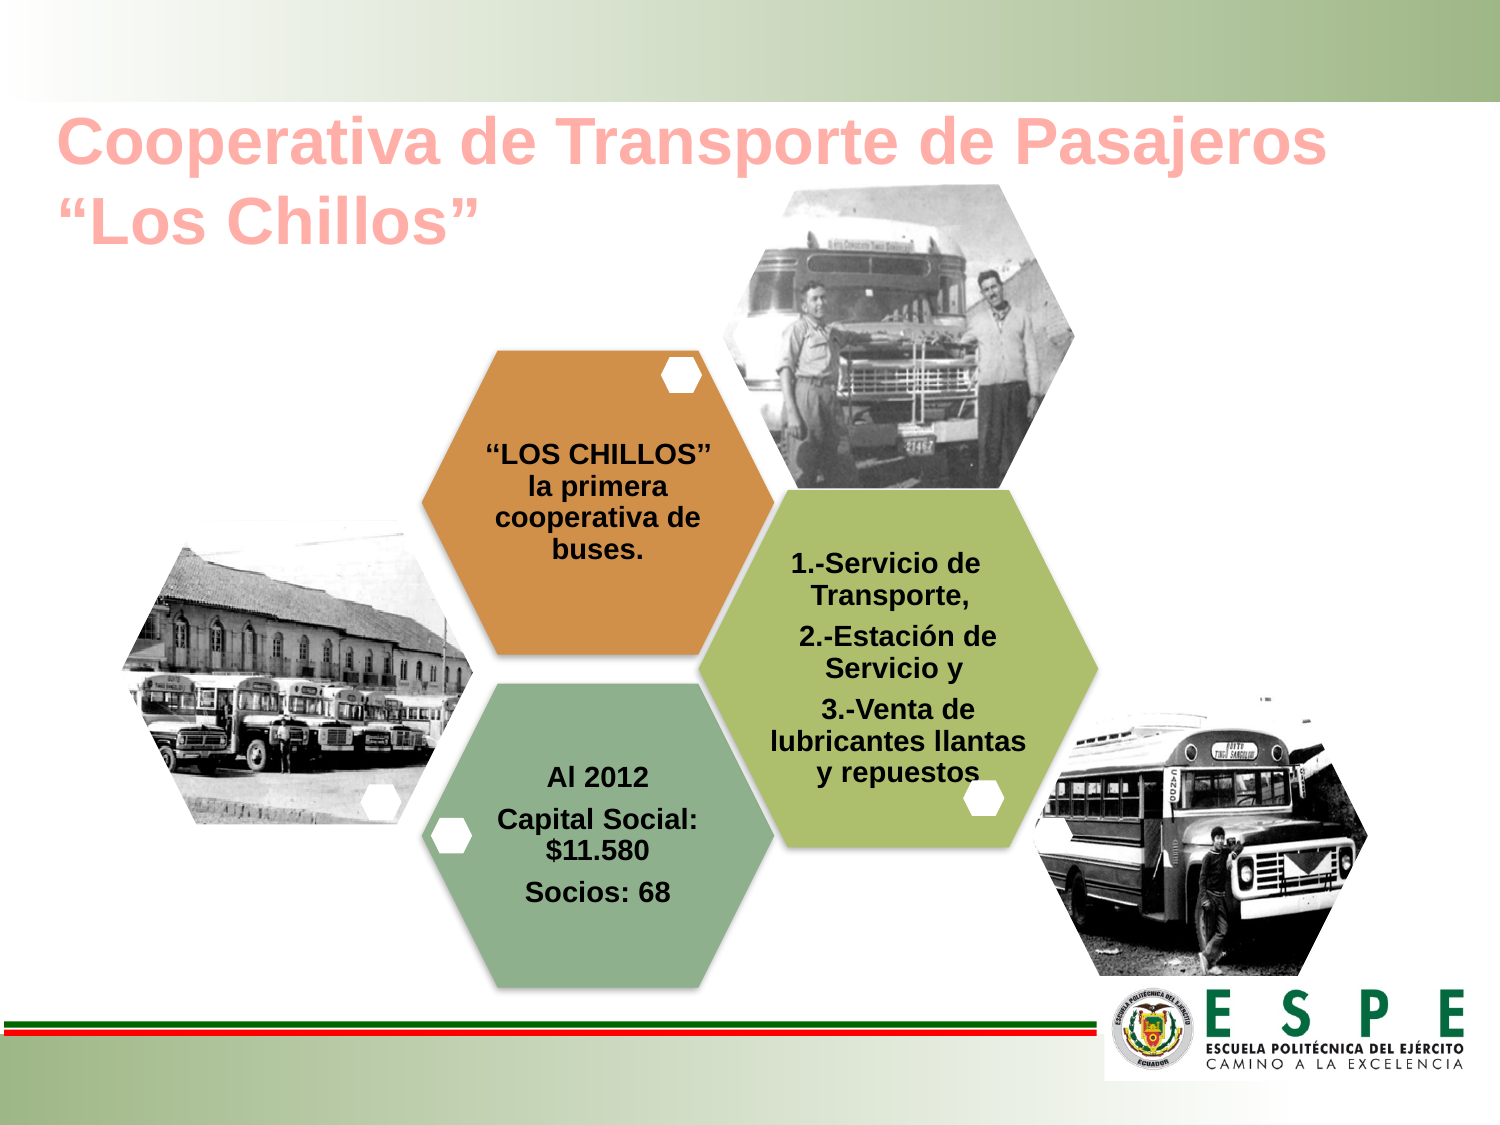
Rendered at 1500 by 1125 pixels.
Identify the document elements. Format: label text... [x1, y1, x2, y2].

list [29, 184, 1459, 988]
text_box Cooperativa de Transporte de Pasajeros “Los Chillos” [41, 90, 1447, 182]
picture [1104, 976, 1483, 1081]
